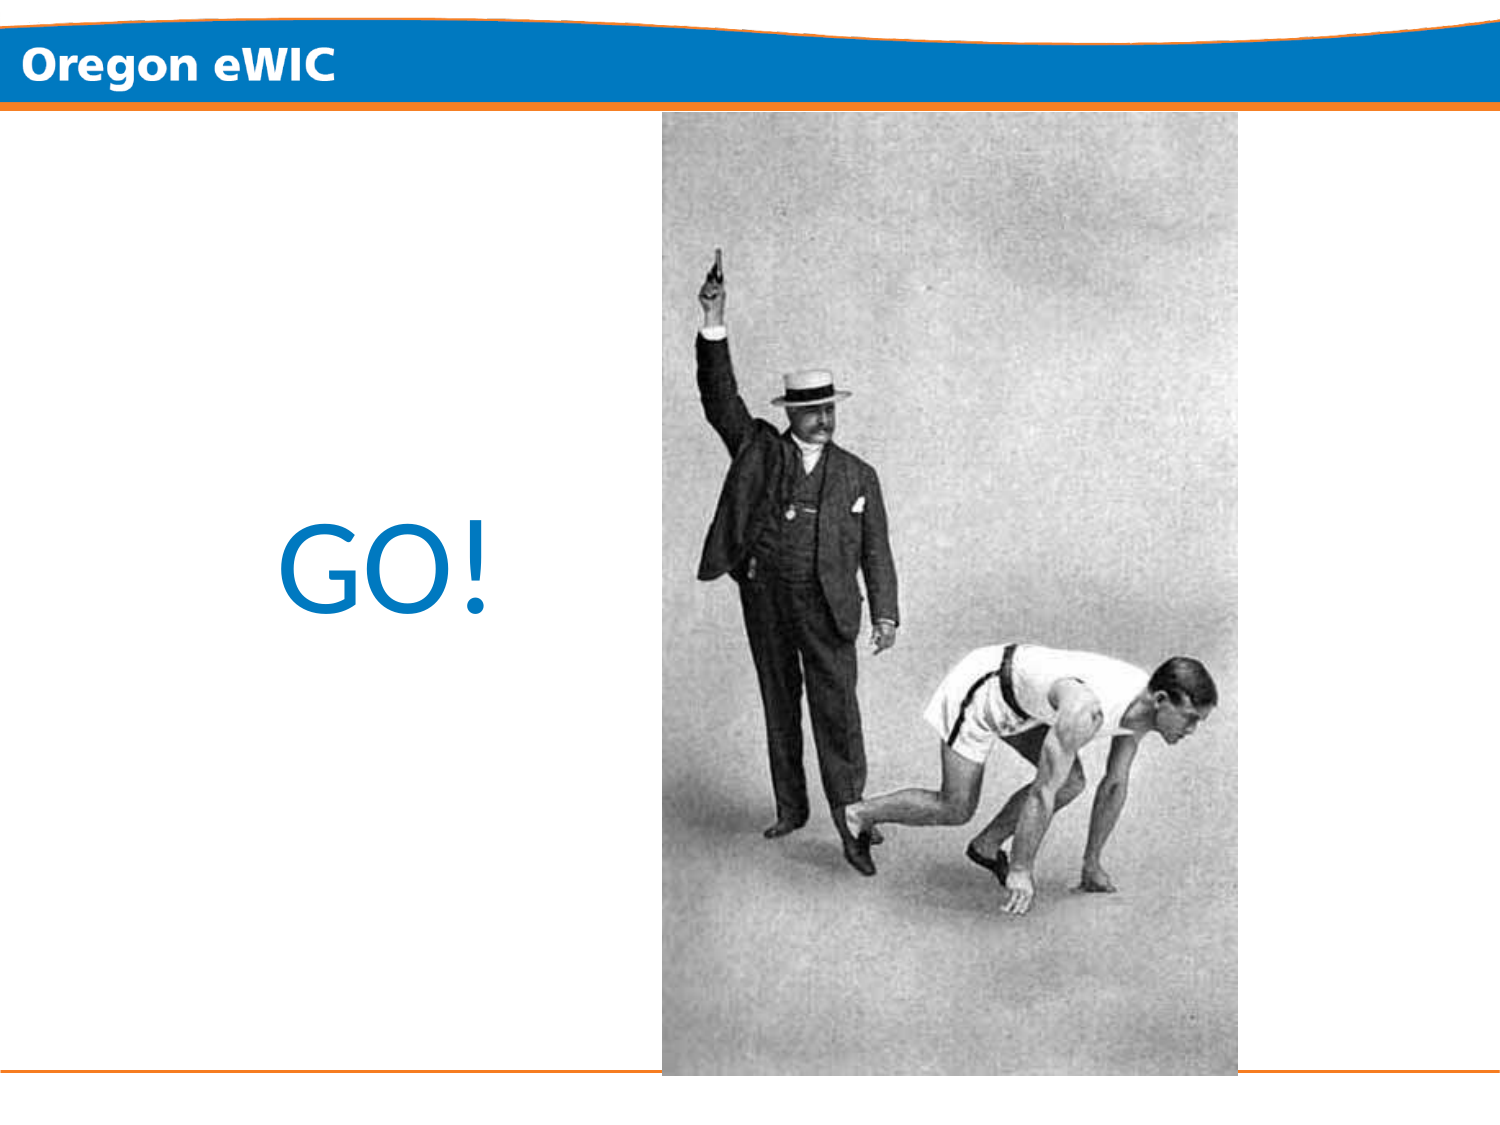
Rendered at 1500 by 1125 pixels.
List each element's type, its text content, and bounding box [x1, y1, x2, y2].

list GO! [112, 212, 657, 905]
picture [0, 12, 1500, 1077]
